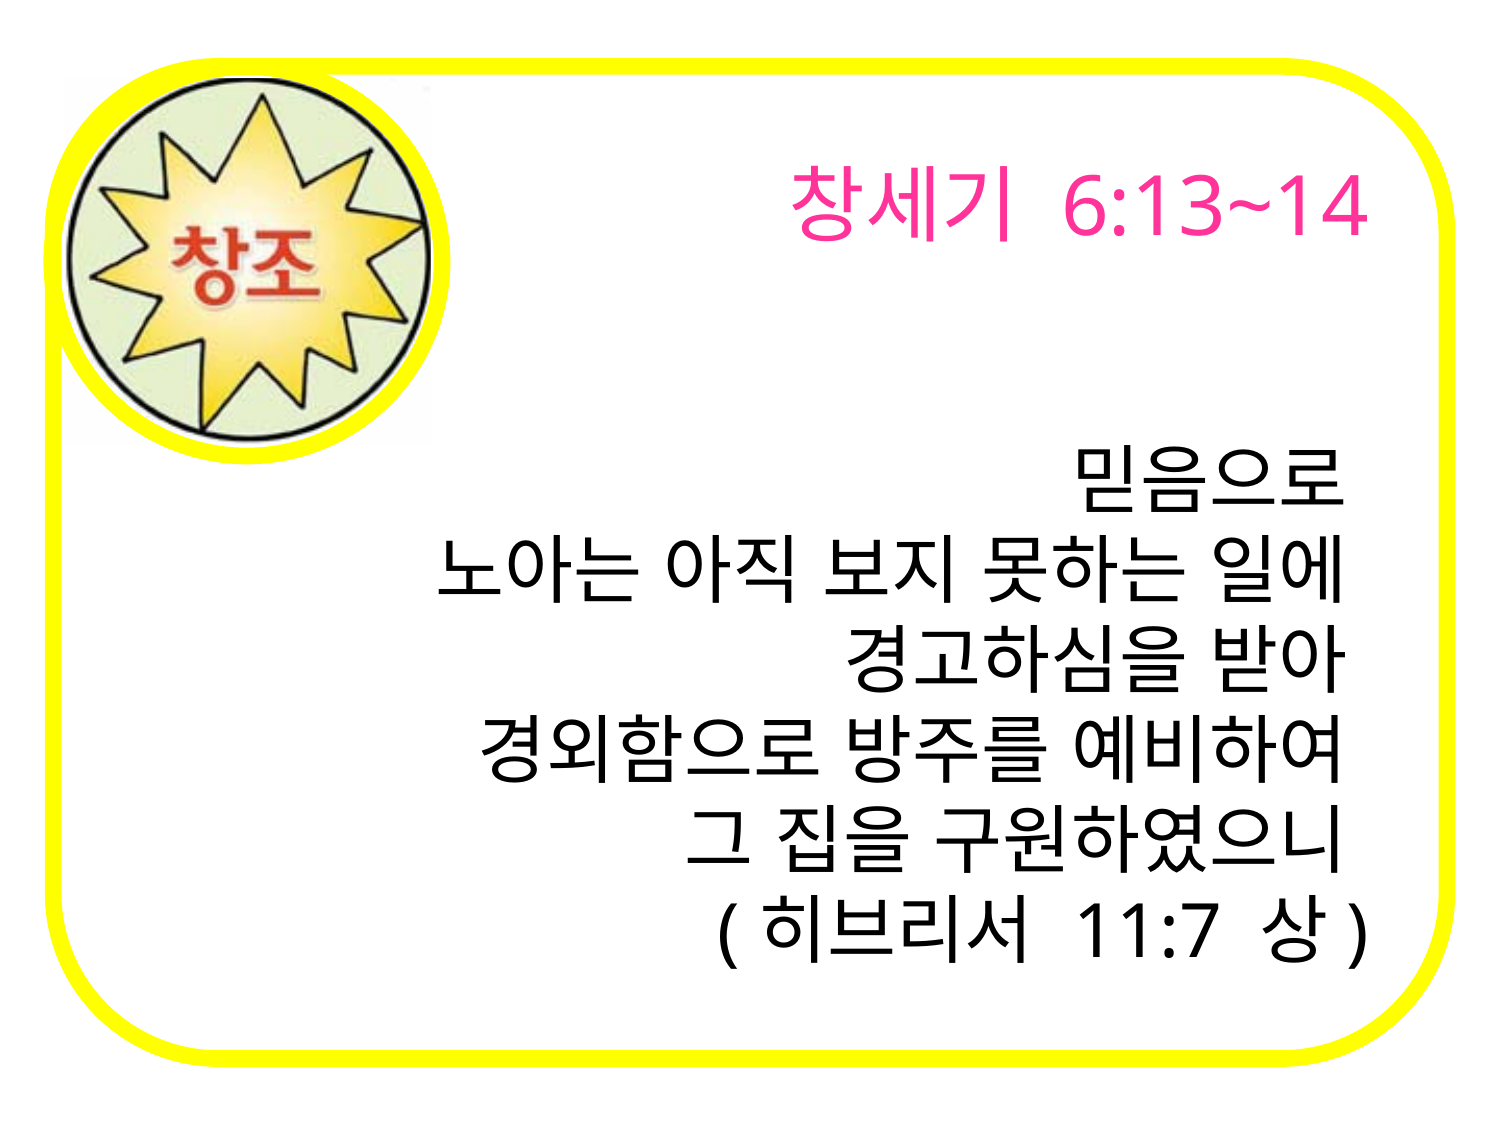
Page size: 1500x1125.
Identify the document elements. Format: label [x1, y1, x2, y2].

text_box [51, 66, 1448, 1059]
